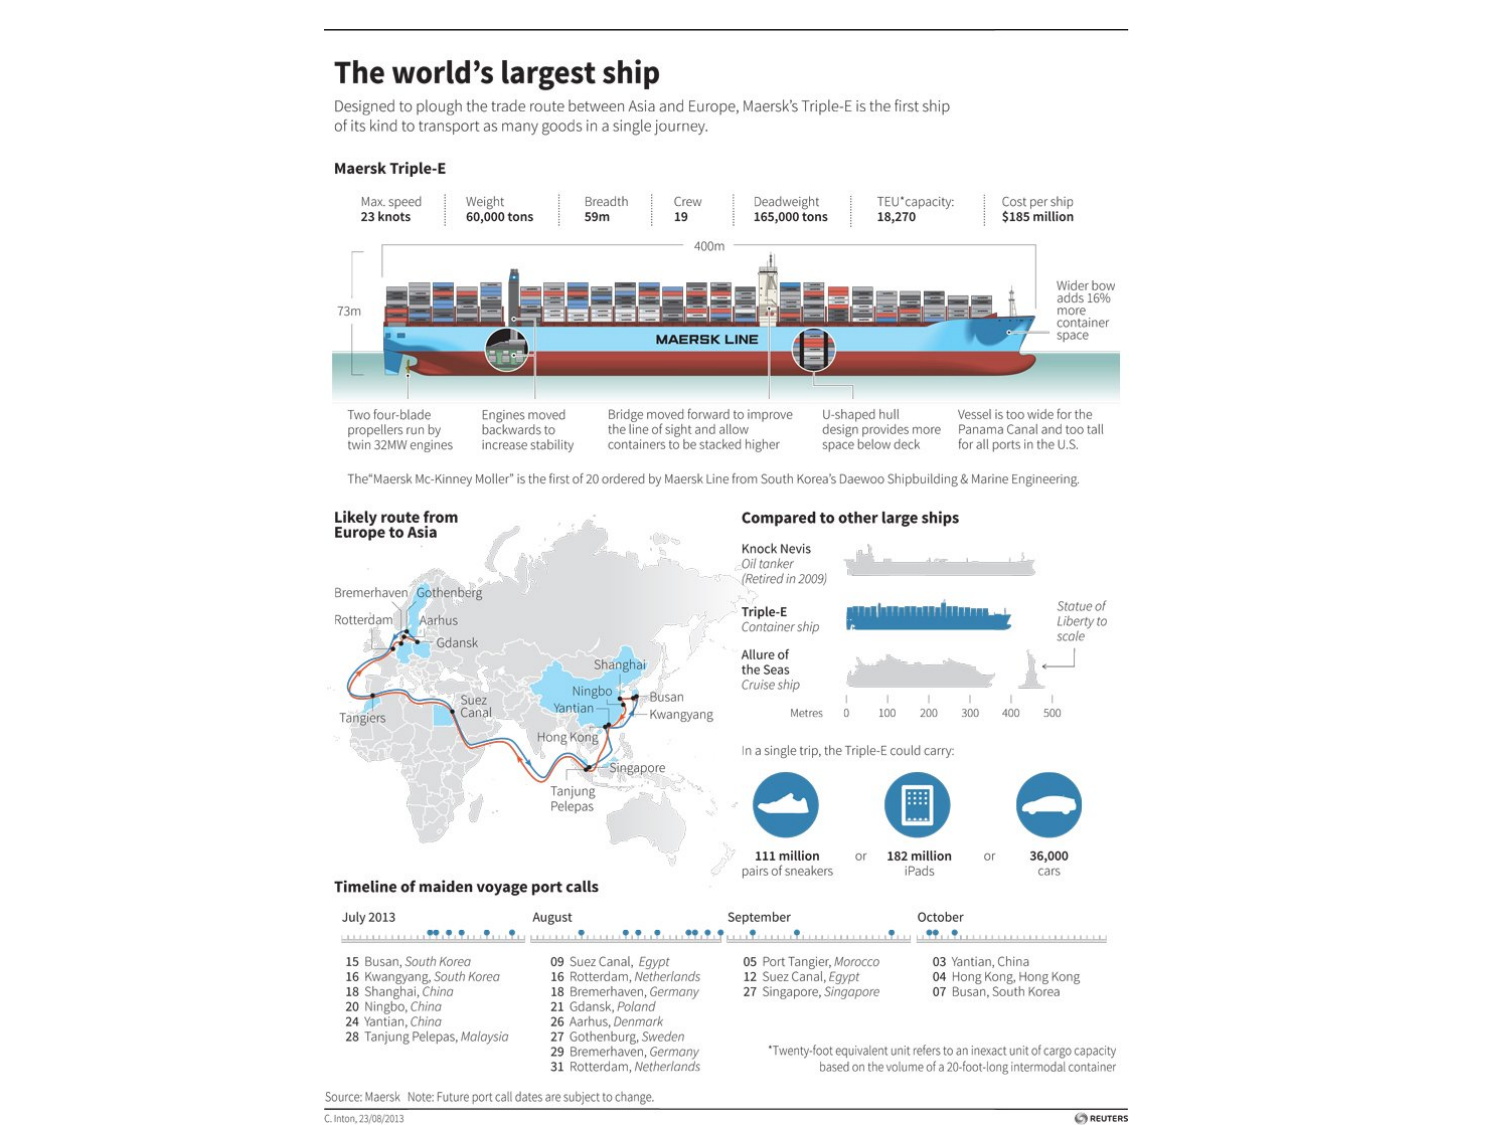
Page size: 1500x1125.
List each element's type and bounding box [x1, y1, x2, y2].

picture [324, 29, 1130, 1125]
